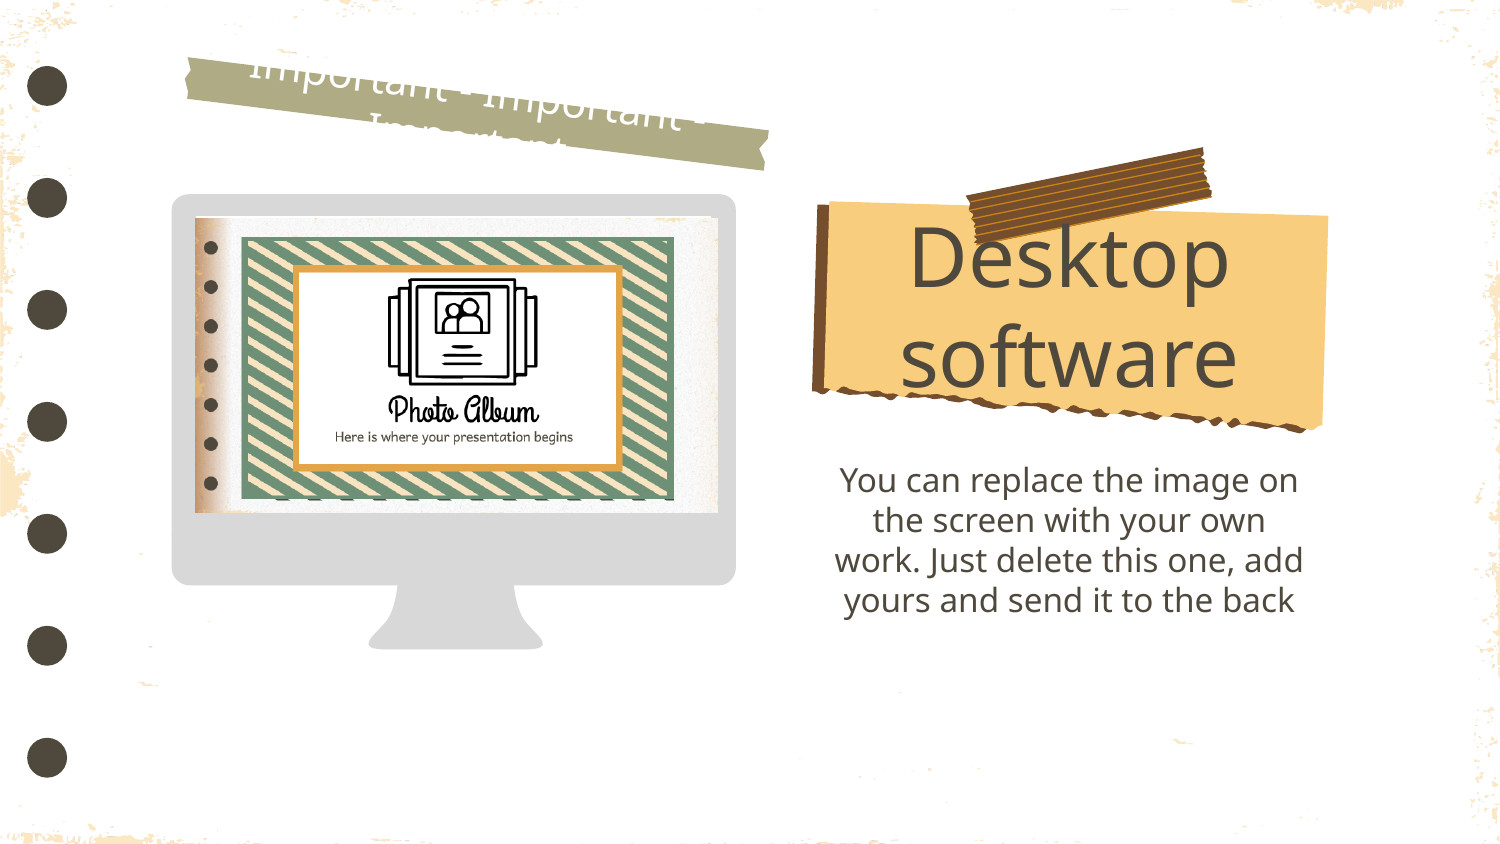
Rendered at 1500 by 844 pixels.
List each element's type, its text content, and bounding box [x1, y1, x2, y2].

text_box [813, 208, 1326, 427]
text_box Important - Important - Important [184, 57, 769, 171]
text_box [171, 193, 737, 650]
picture [195, 218, 719, 513]
subtitle You can enter a subtitle here if you need it [0, 0, 1500, 844]
subtitle You can replace the image on the screen with your own work. Just delete this one, add yours and send it to the back [814, 442, 1326, 636]
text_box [966, 170, 1211, 223]
